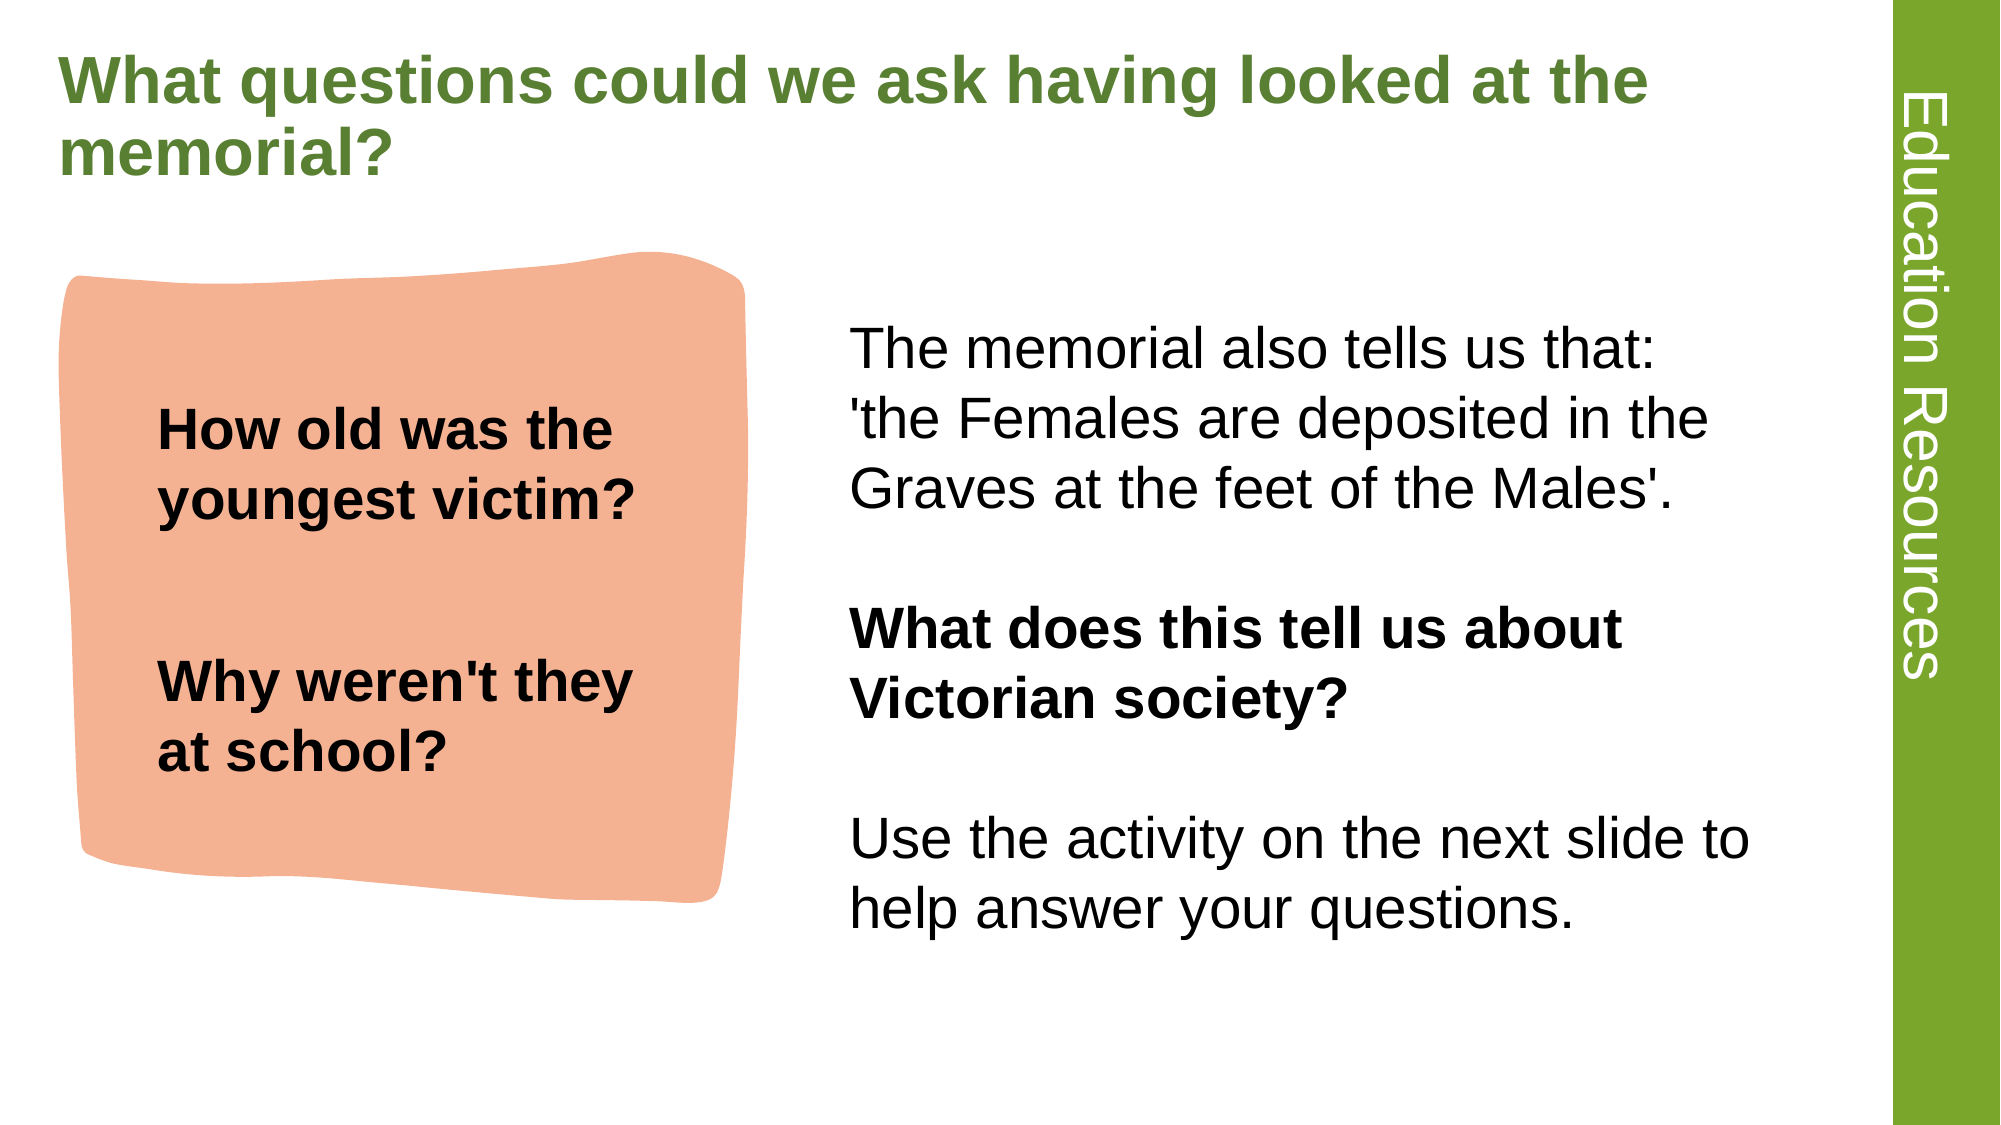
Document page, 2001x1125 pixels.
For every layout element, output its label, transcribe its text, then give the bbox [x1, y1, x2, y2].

list How old was the youngest victim? Why weren't they at school? [157, 384, 688, 839]
title What questions could we ask having looked at the memorial? [58, 59, 1863, 177]
text_box [58, 251, 749, 903]
text_box The memorial also tells us that: 'the Females are deposited in the Graves at the feet of the Males'. What does this tell us about Victorian society? Use the activity on the next slide to help answer your questions. [834, 302, 1843, 948]
